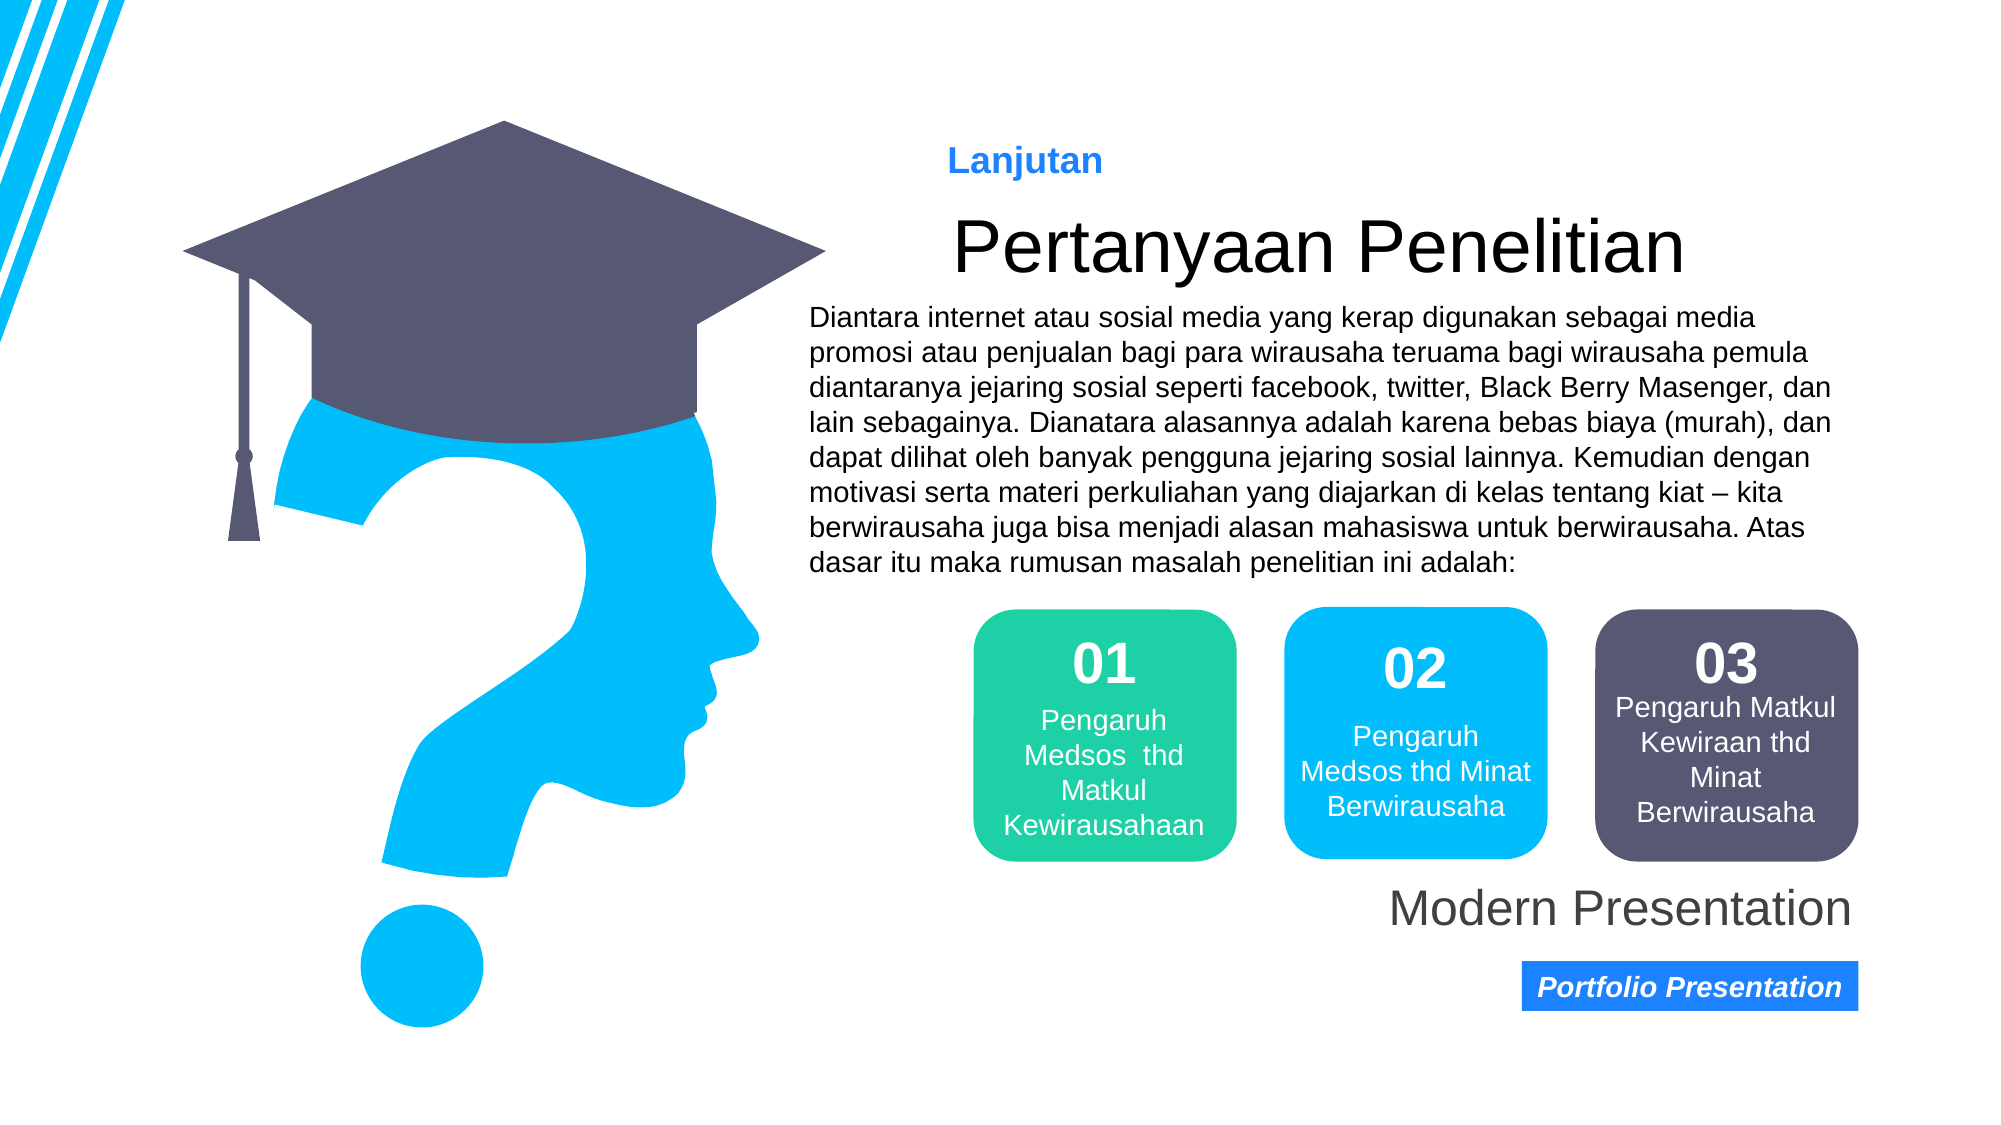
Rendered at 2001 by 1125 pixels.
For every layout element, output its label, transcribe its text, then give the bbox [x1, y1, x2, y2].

text_box 01 [1030, 620, 1180, 693]
text_box [1597, 836, 1857, 863]
text_box [1285, 830, 1547, 861]
text_box 02 [1341, 625, 1491, 706]
text_box Diantara internet atau sosial media yang kerap digunakan sebagai media promosi atau penjualan bagi para wirausaha teruama bagi wirausaha pemula diantaranya jejaring sosial seperti facebook, twitter, Black Berry Masenger, dan lain sebagainya. Dianatara alasannya adalah karena bebas biaya (murah), dan dapat dilihat oleh banyak pengguna jejaring sosial lainnya. Kemudian dengan motivasi serta materi perkuliahan yang diajarkan di kelas tentang kiat – kita berwirausaha juga bisa menjadi alasan mahasiswa untuk berwirausaha. Atas dasar itu maka rumusan masalah penelitian ini adalah: [826, 290, 1859, 586]
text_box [182, 120, 826, 1036]
text_box [972, 608, 1238, 828]
text_box Pengaruh Medsos thd Matkul Kewirausahaan [971, 693, 1237, 849]
text_box [984, 849, 1227, 863]
text_box Modern Presentation [1346, 875, 1859, 936]
text_box Pertanyaan Penelitian [944, 198, 1859, 289]
text_box [1283, 605, 1549, 710]
text_box Pengaruh Medsos thd Minat Berwirausaha [1283, 710, 1549, 830]
text_box [1594, 608, 1860, 826]
text_box 03 [1652, 620, 1802, 680]
text_box Pengaruh Matkul Kewiraan thd Minat Berwirausaha [1593, 680, 1859, 836]
text_box Lanjutan [932, 128, 1859, 189]
text_box Portfolio Presentation [1521, 961, 1859, 1011]
text_box [0, 0, 126, 344]
